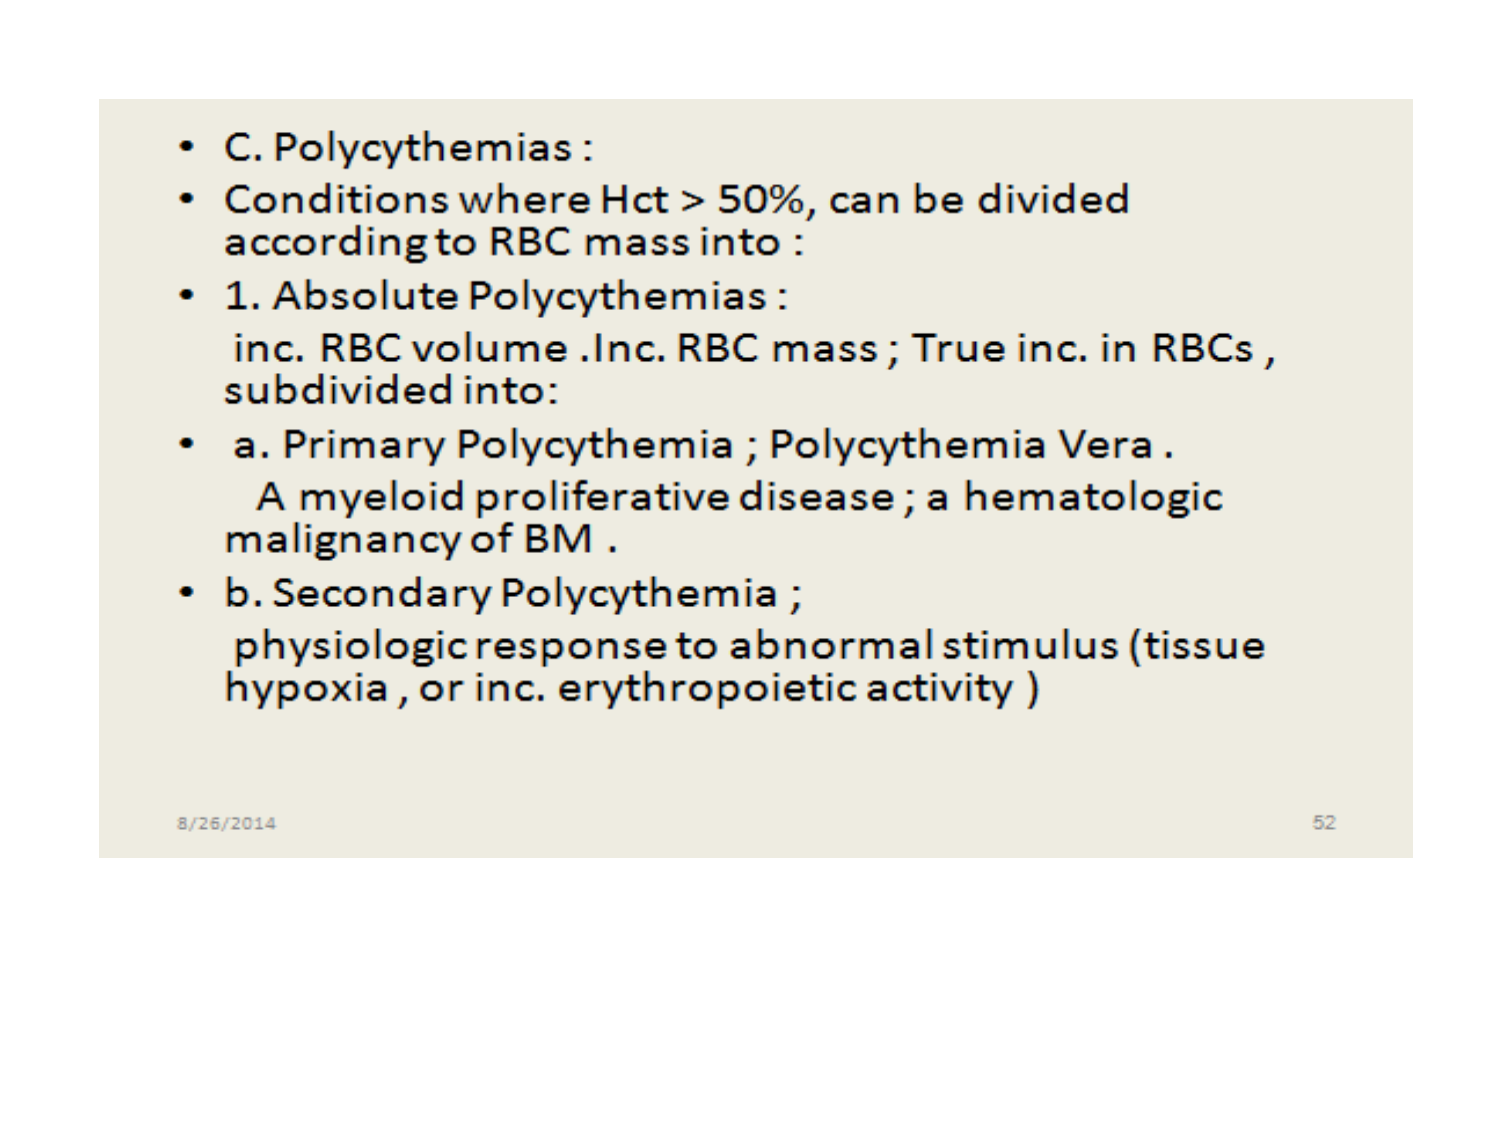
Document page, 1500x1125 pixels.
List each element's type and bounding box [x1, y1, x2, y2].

picture [99, 99, 1413, 859]
